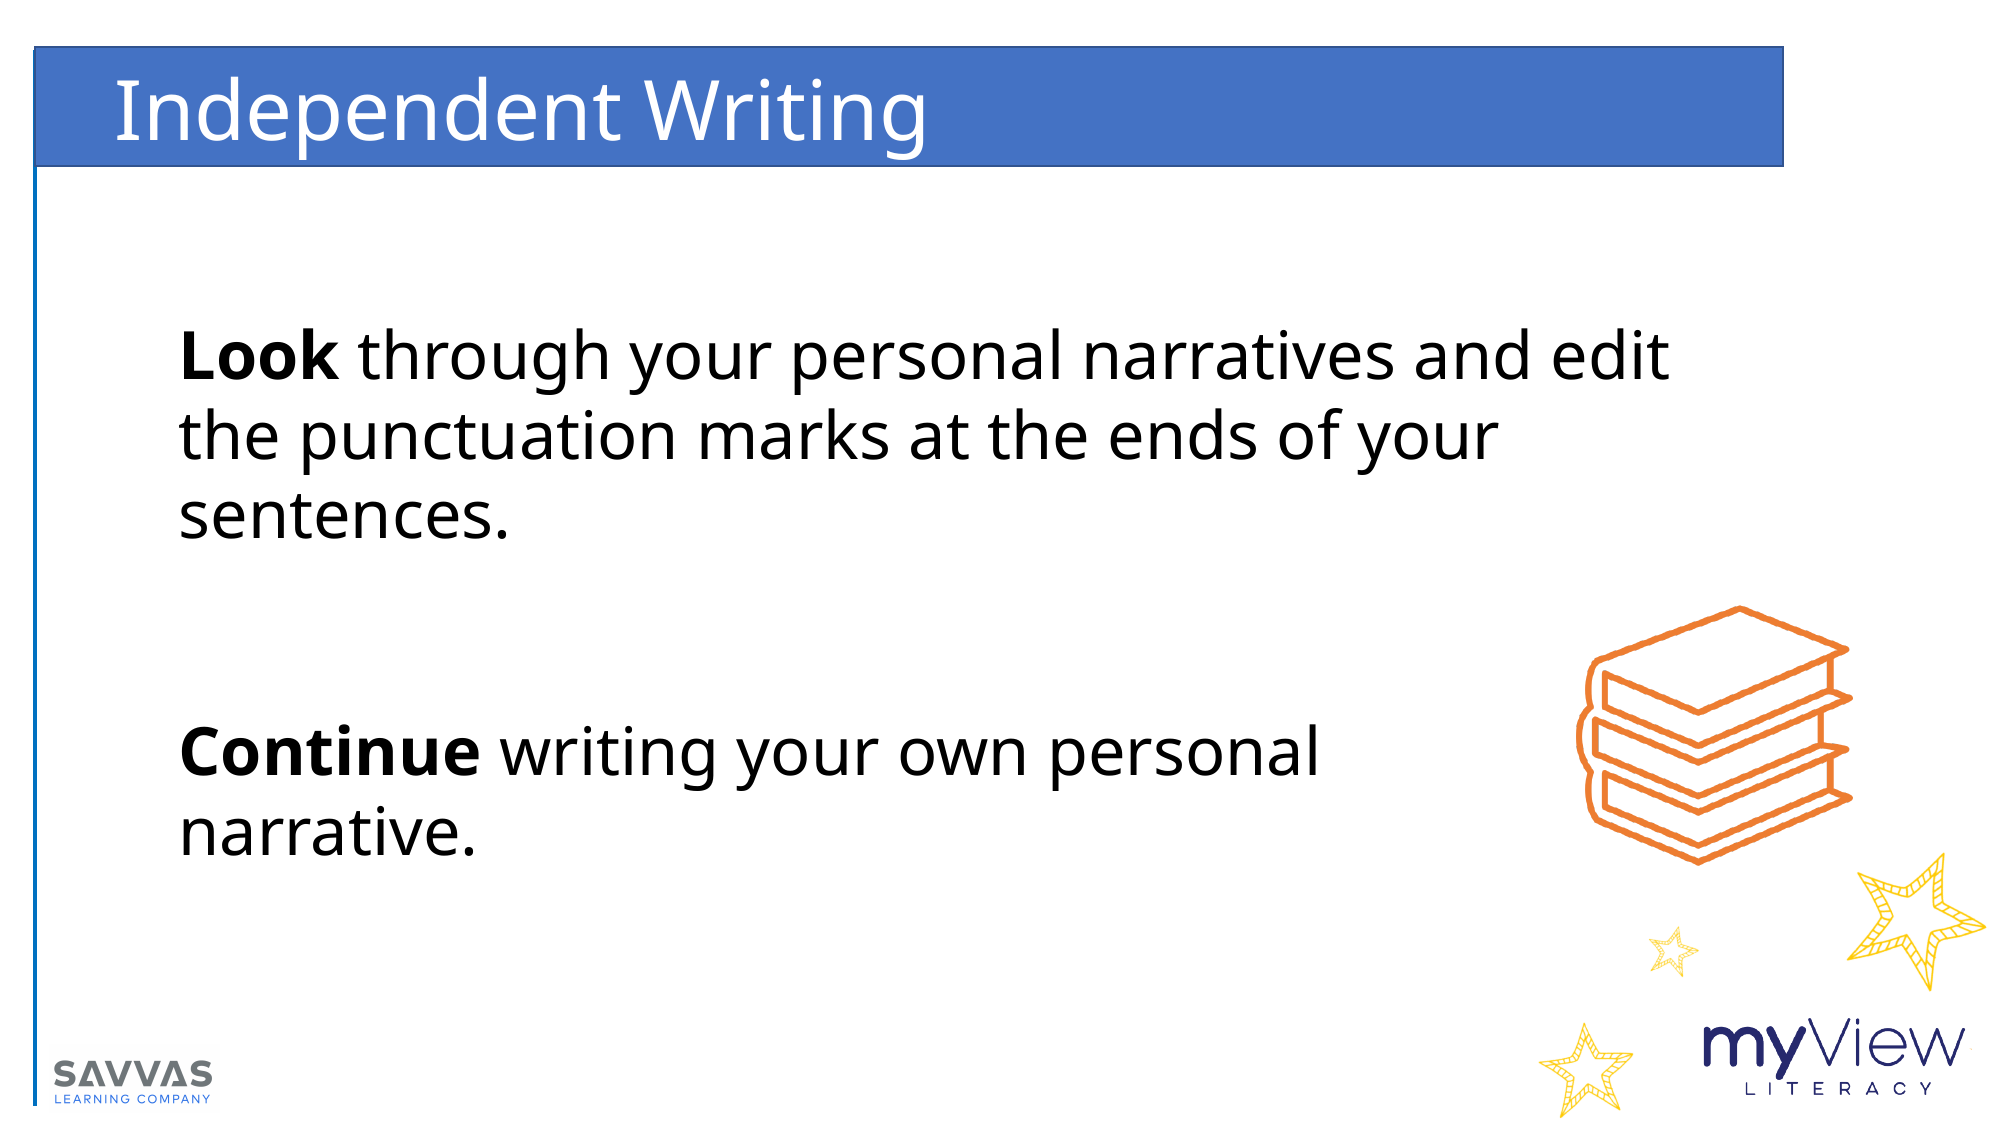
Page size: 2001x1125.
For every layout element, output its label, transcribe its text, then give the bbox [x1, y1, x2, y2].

text_box Continue writing your own personal narrative. [163, 701, 1560, 876]
picture [48, 1043, 220, 1113]
picture [1509, 577, 2000, 1125]
text_box Look through your personal narratives and edit the punctuation marks at the ends of your sentences. [163, 304, 1704, 560]
text_box Independent Writing [34, 46, 1784, 167]
